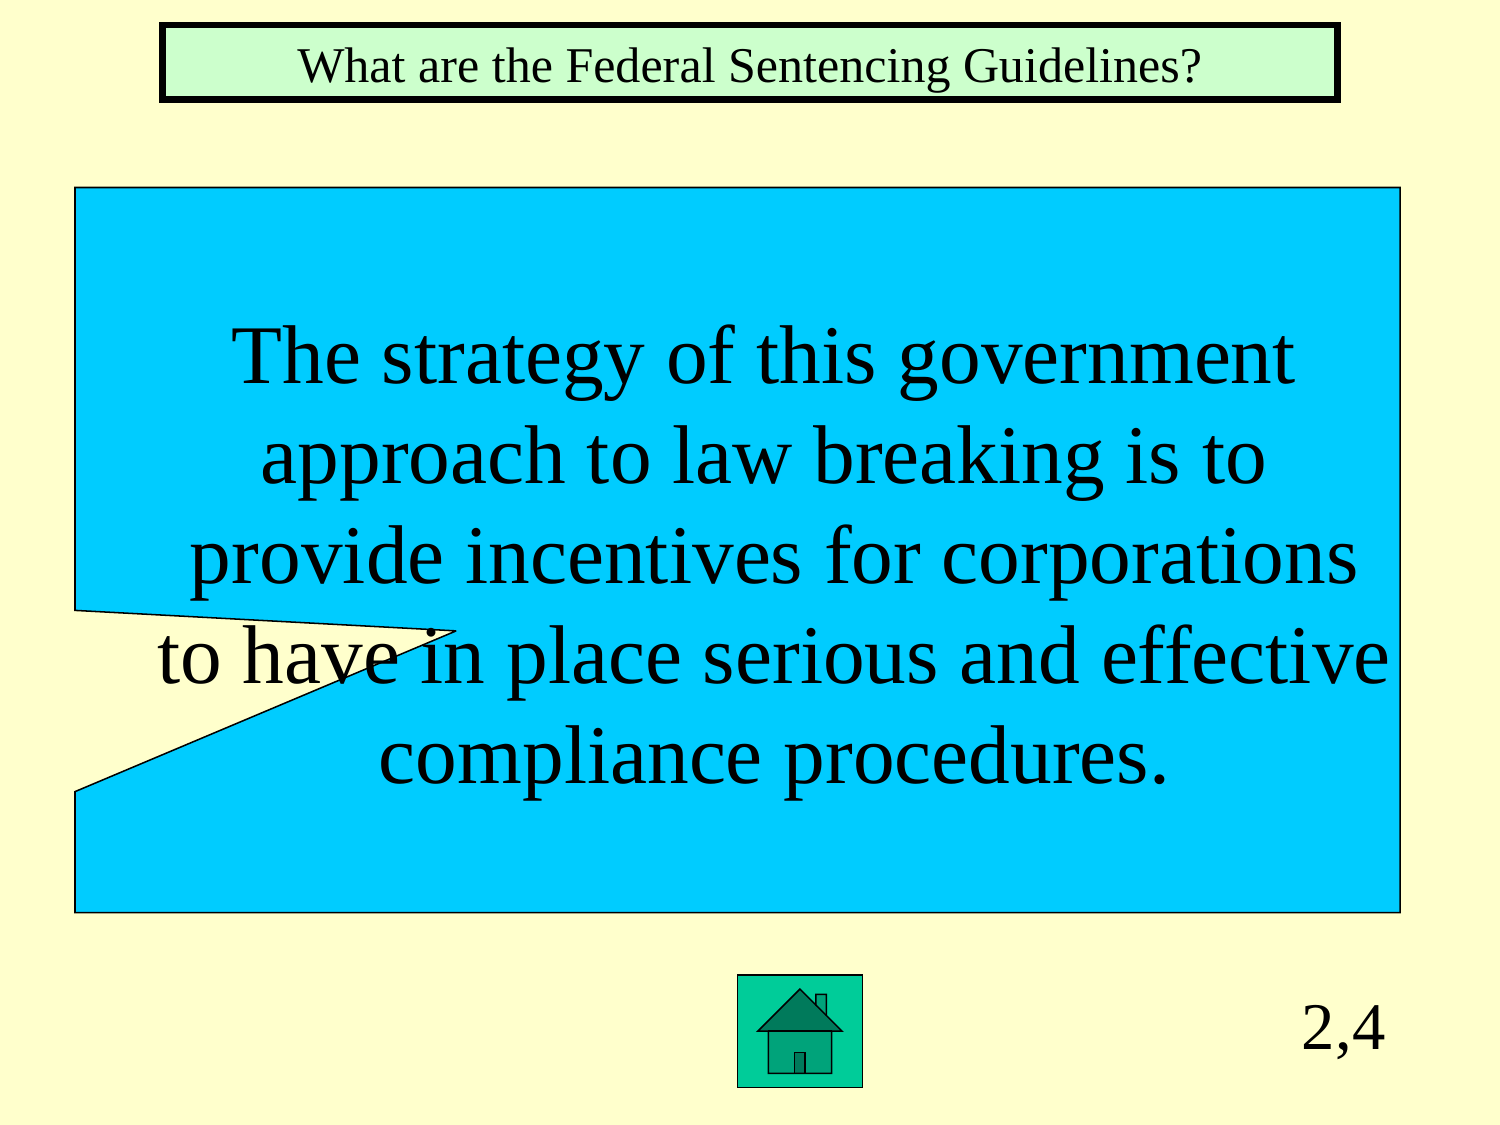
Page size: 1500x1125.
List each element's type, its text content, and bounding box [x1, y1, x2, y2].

text_box What are the Federal Sentencing Guidelines? [162, 24, 1338, 100]
text_box [737, 975, 863, 1088]
subtitle 2,4 [1187, 974, 1500, 1125]
text_box The strategy of this government approach to law breaking is to provide incentives for corporations to have in place serious and effective compliance procedures. [75, 187, 1401, 913]
